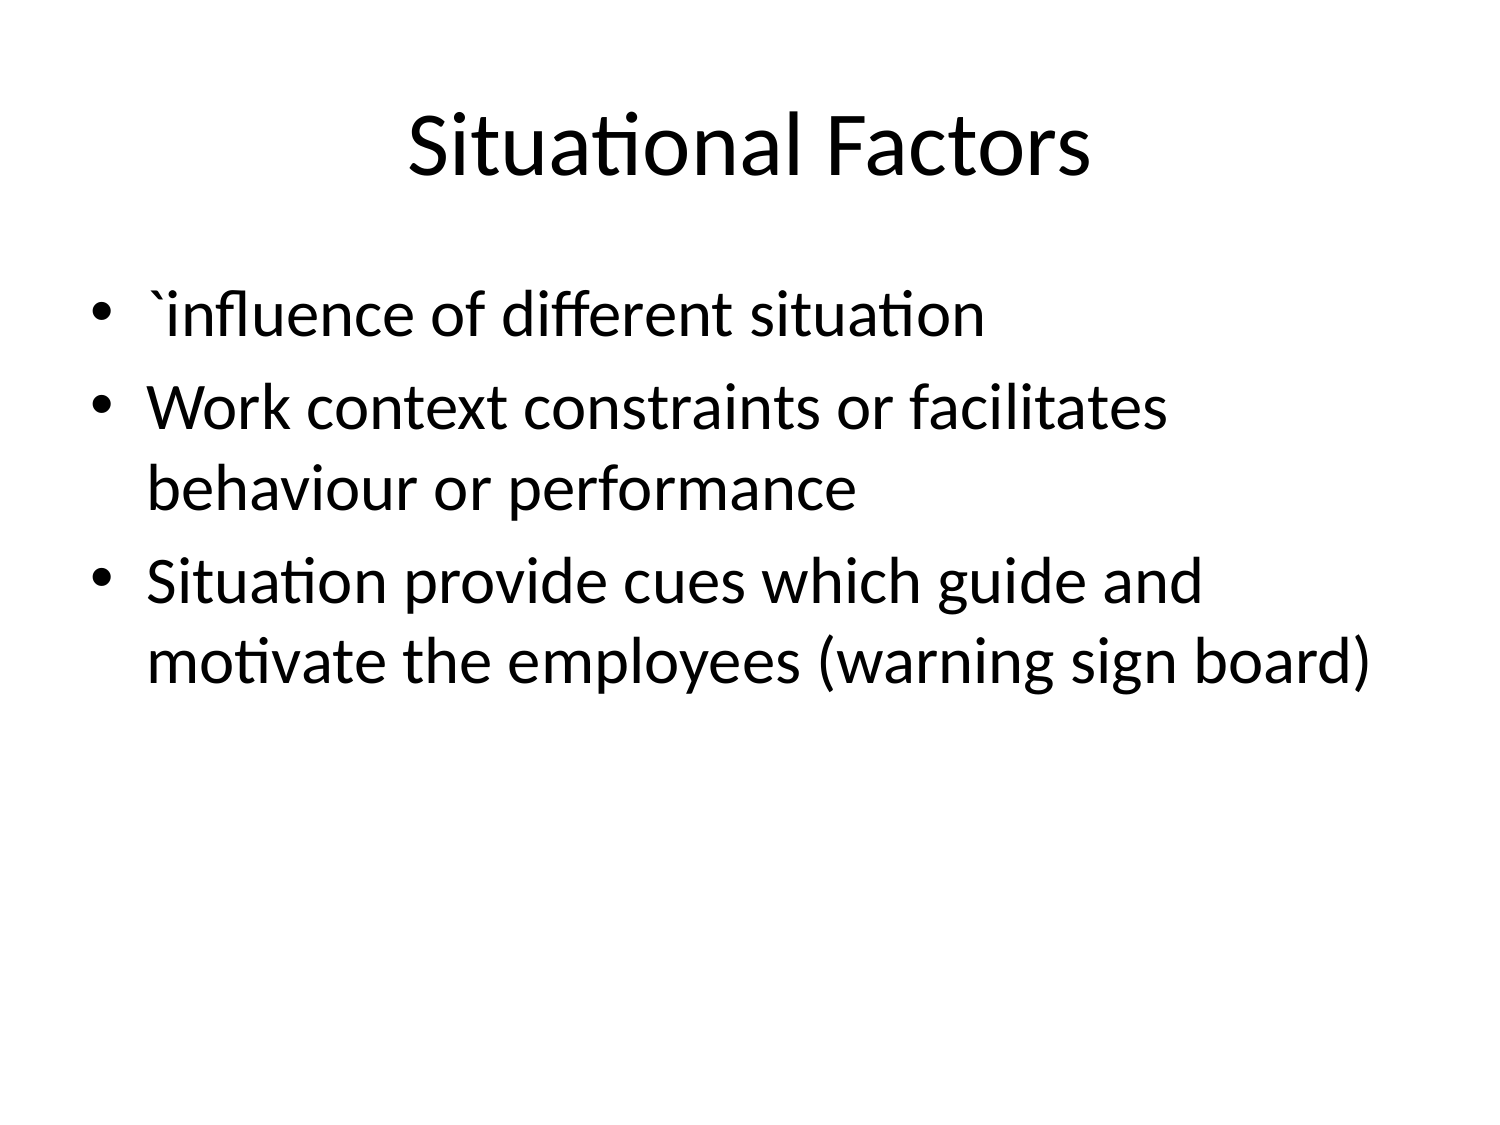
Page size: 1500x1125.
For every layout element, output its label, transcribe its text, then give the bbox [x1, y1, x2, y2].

list `influence of different situation Work context constraints or facilitates behaviour or performance Situation provide cues which guide and motivate the employees (warning sign board) [75, 262, 1425, 1005]
title Situational Factors [75, 45, 1425, 233]
